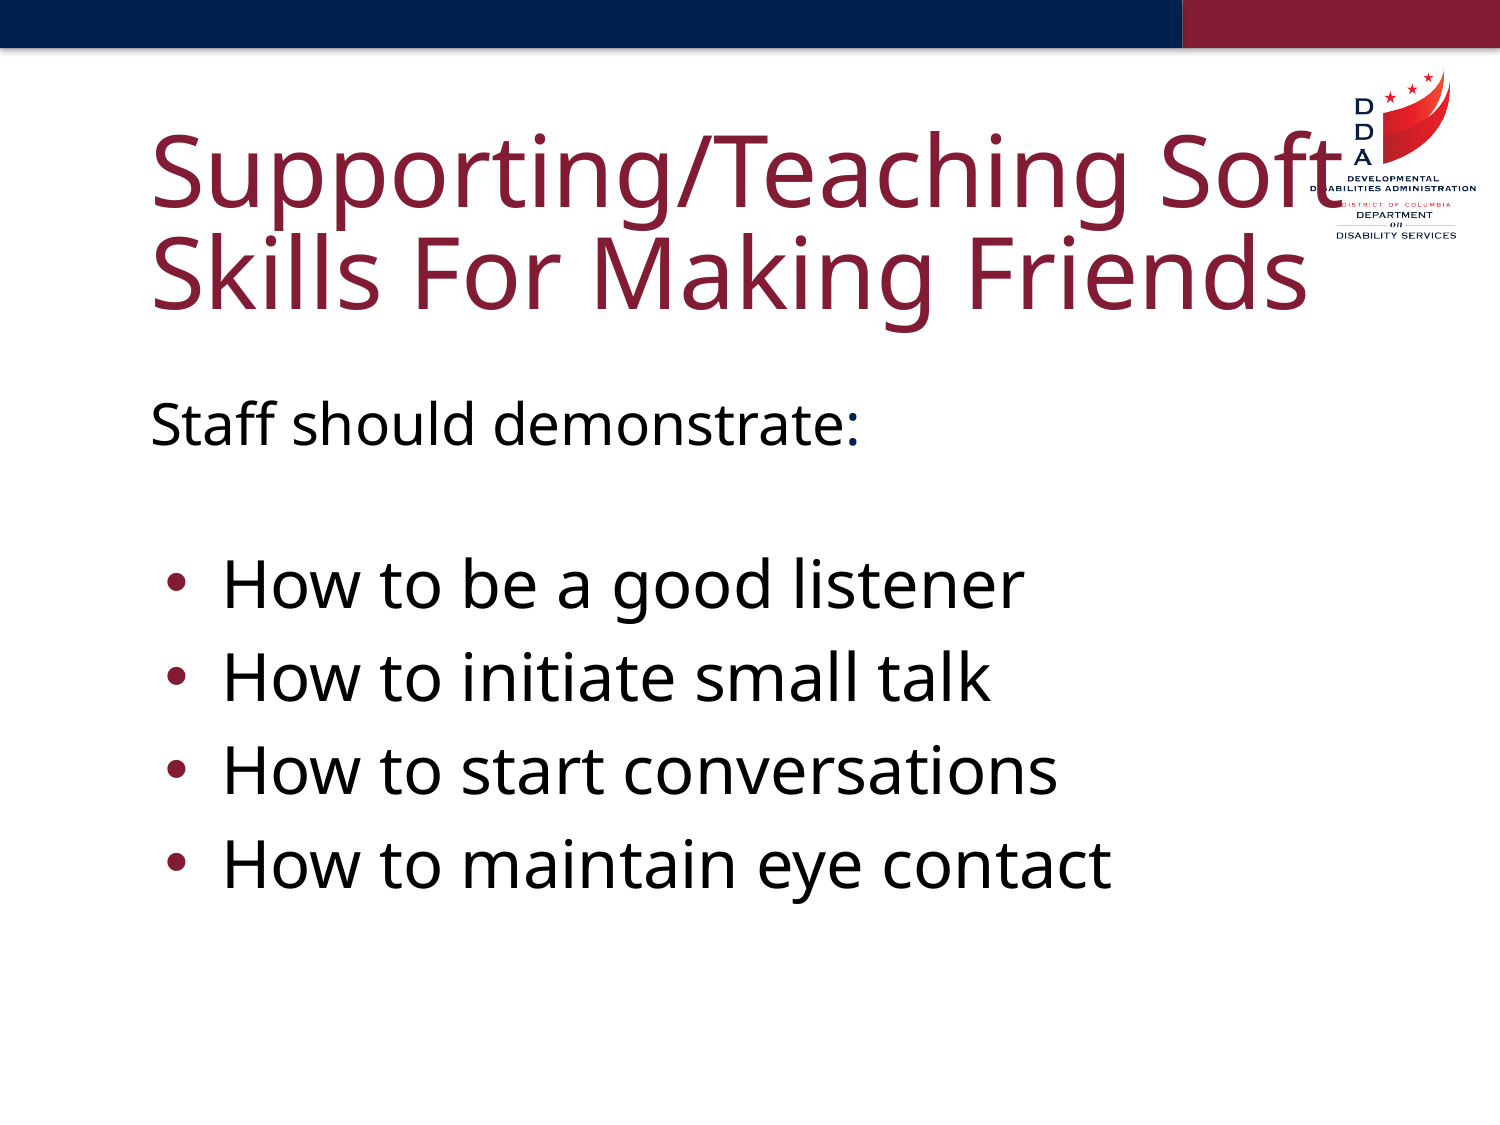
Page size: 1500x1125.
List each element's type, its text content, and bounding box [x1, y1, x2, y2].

picture [1310, 67, 1476, 239]
subtitle Staff should demonstrate: [150, 387, 1425, 463]
title Supporting/Teaching Soft Skills For Making Friends [150, 125, 1350, 313]
list How to be a good listener How to initiate small talk How to start conversations How to maintain eye contact [150, 534, 1425, 1005]
